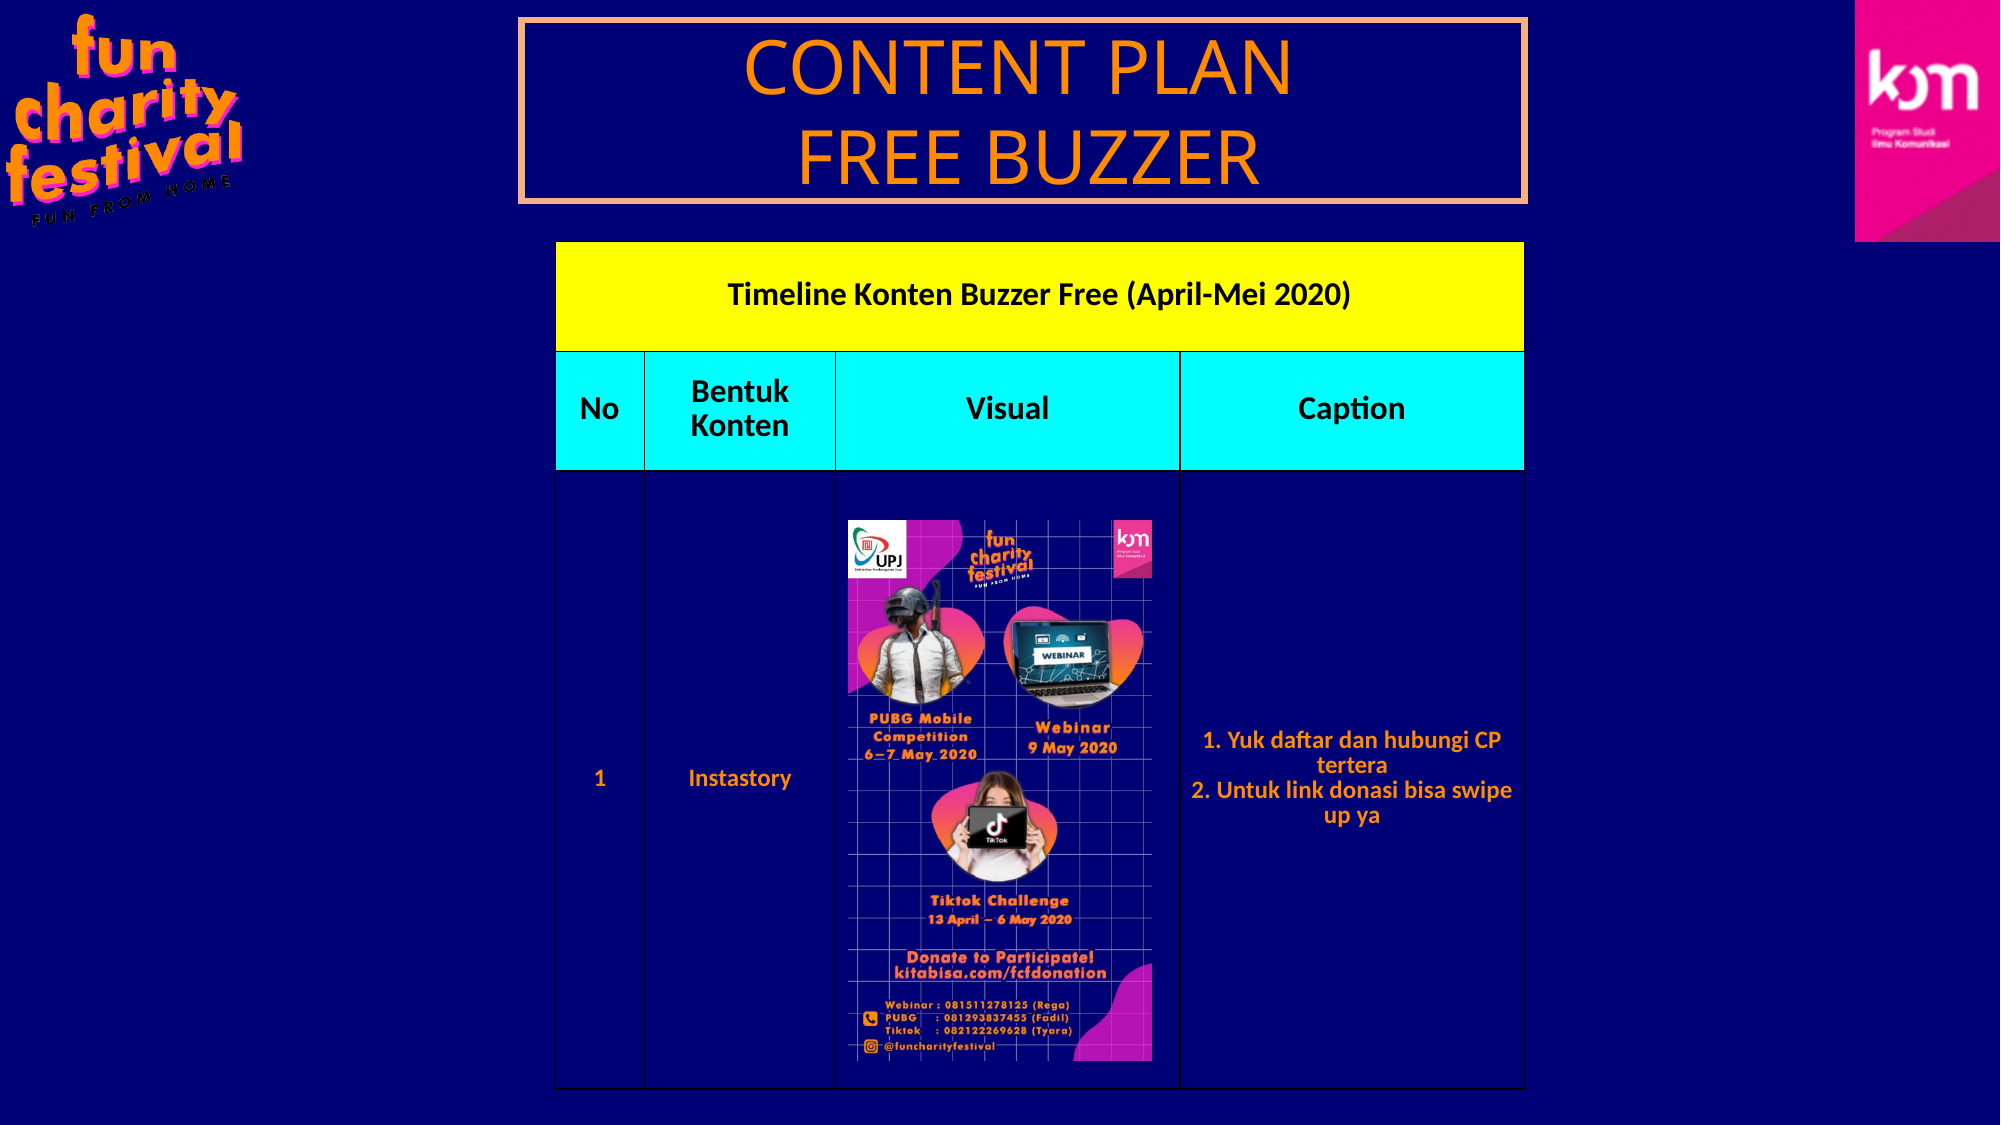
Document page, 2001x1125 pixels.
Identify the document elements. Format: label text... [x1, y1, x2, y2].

picture [1855, 0, 2000, 242]
table_cell 1. Yuk daftar dan hubungi CP tertera 2. Untuk link donasi bisa swipe up ya [1181, 472, 1524, 1088]
table_cell Bentuk Konten [645, 352, 835, 470]
text_box [521, 19, 1526, 202]
table_cell Instastory [645, 472, 835, 1088]
table_cell [836, 472, 1179, 1088]
table_cell 1 [556, 472, 644, 1088]
picture [0, 0, 389, 263]
text_box CONTENT PLAN FREE BUZZER [527, 12, 1531, 207]
picture [847, 520, 1152, 1061]
table_cell Visual [836, 352, 1179, 470]
table_cell Caption [1181, 352, 1524, 470]
table_cell No [556, 352, 644, 470]
table_header Timeline Konten Buzzer Free (April-Mei 2020) [556, 242, 1524, 351]
